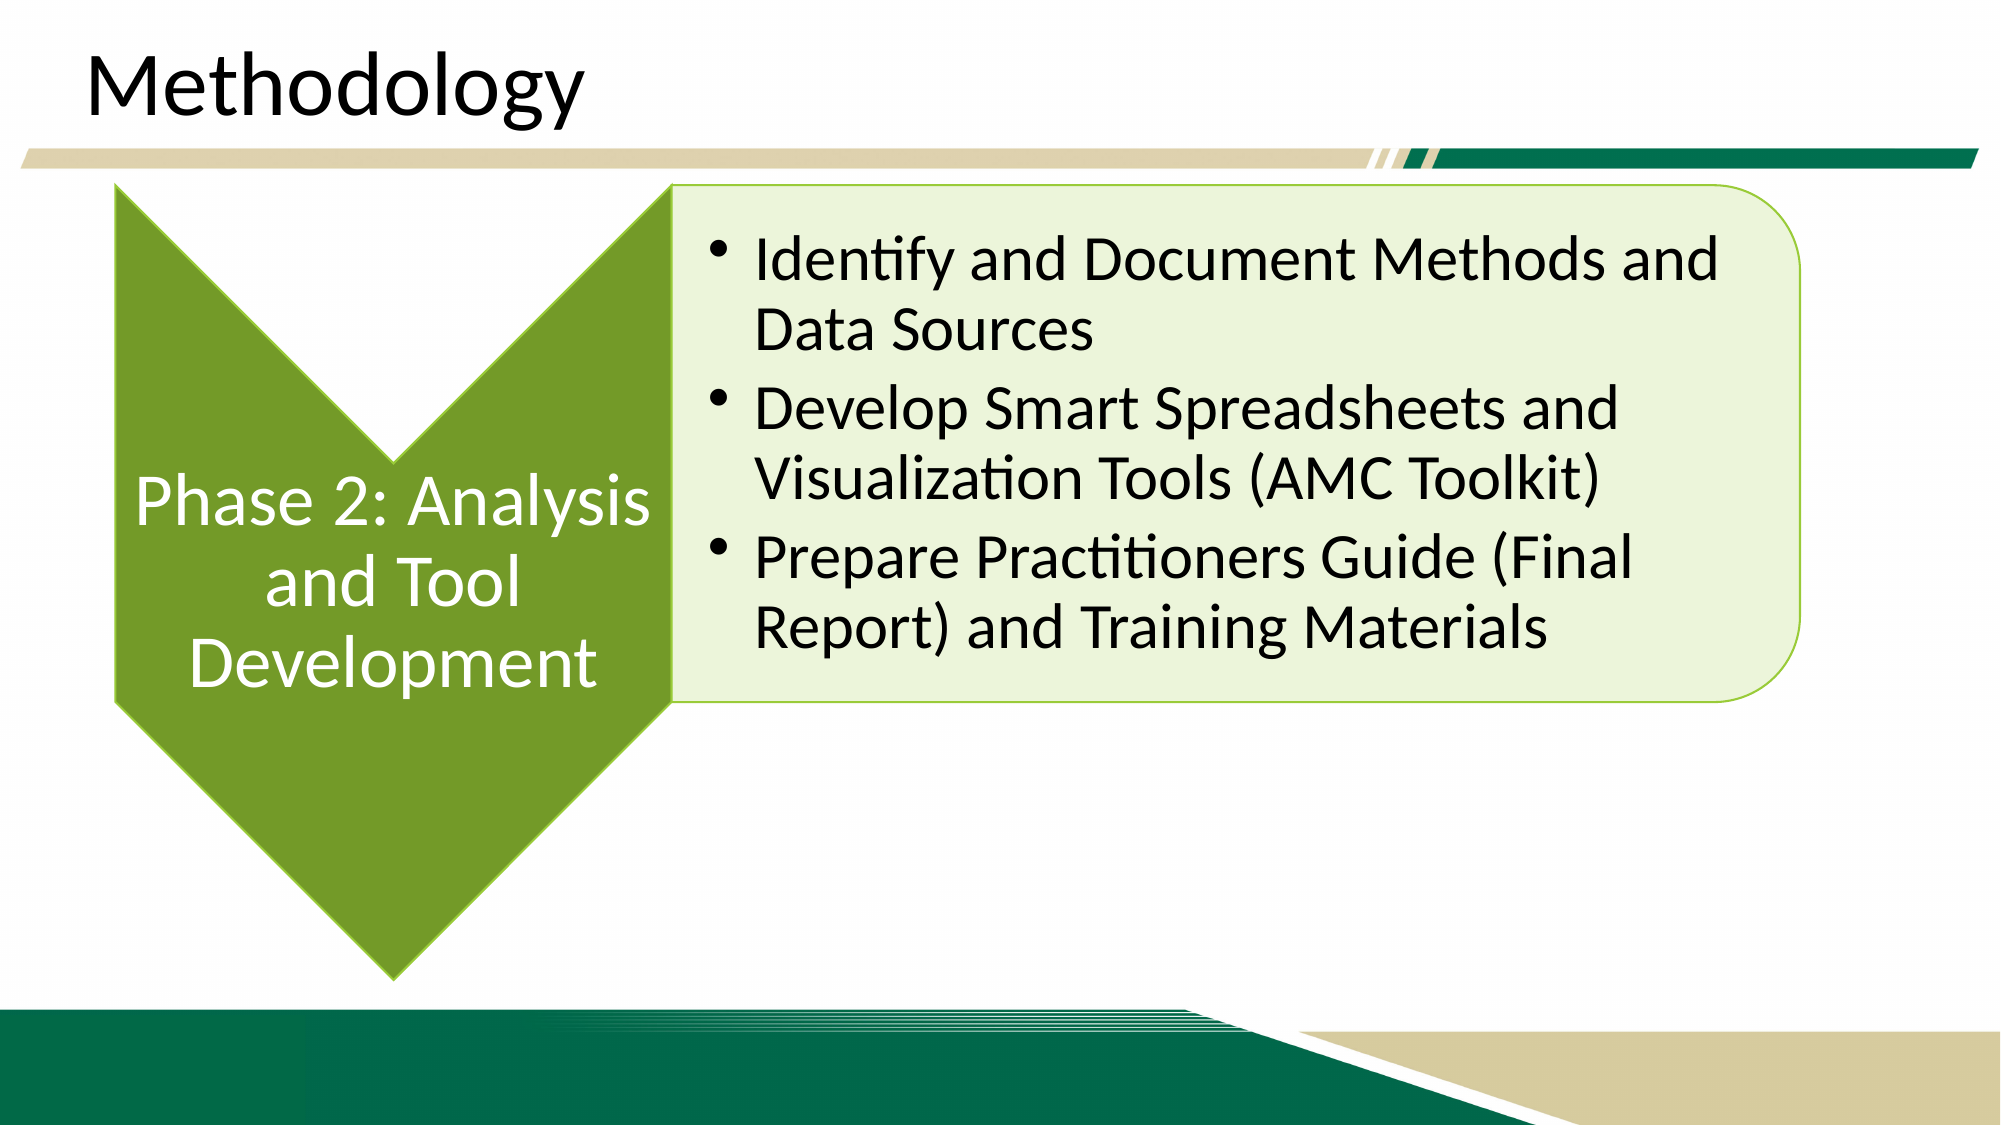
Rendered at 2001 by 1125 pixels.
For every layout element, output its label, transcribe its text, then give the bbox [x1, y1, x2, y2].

picture [0, 0, 2001, 1125]
title Methodology [69, 29, 1935, 146]
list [115, 184, 1800, 981]
